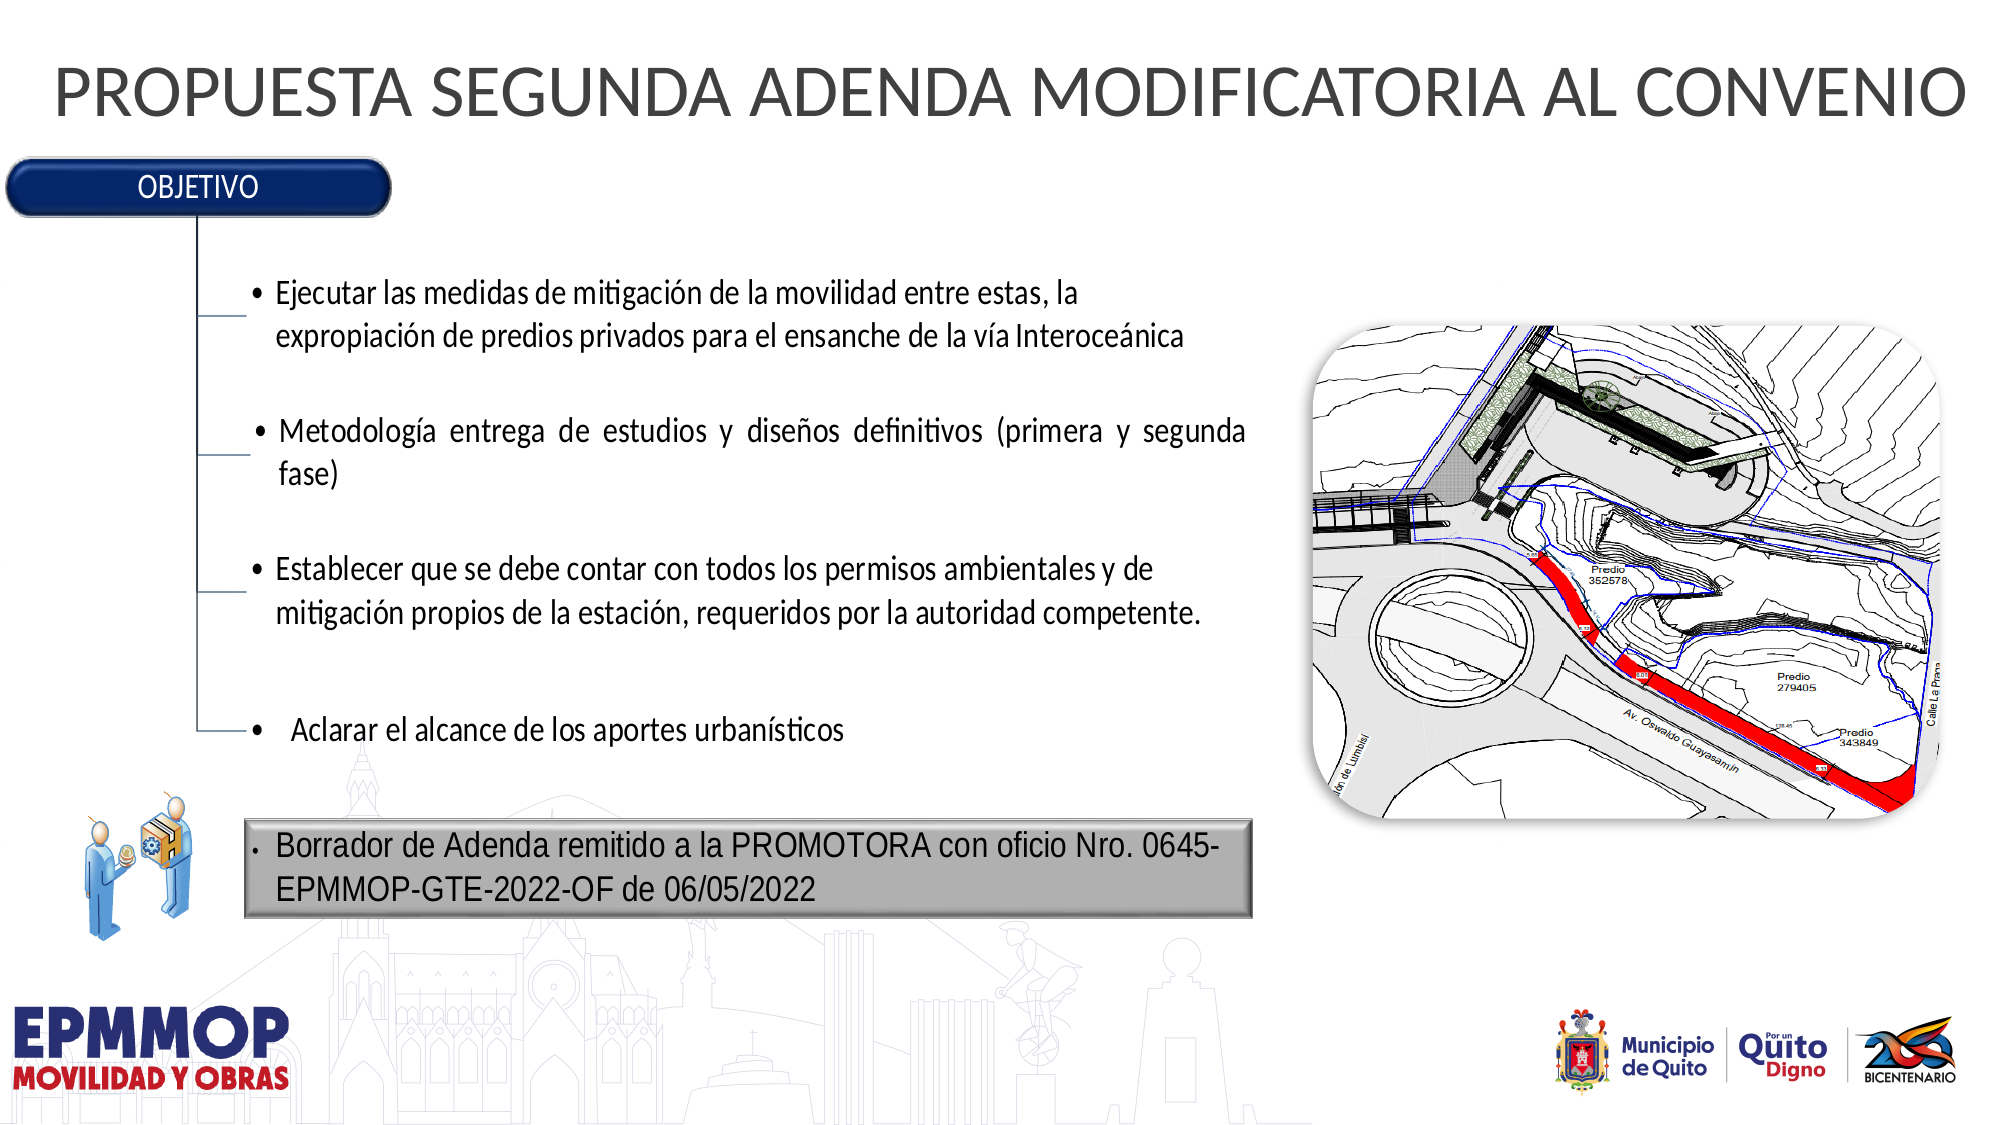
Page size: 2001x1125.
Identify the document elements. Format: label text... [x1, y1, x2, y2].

text_box PROPUESTA SEGUNDA ADENDA MODIFICATORIA AL CONVENIO [47, 40, 2000, 132]
picture [0, 0, 2001, 1125]
